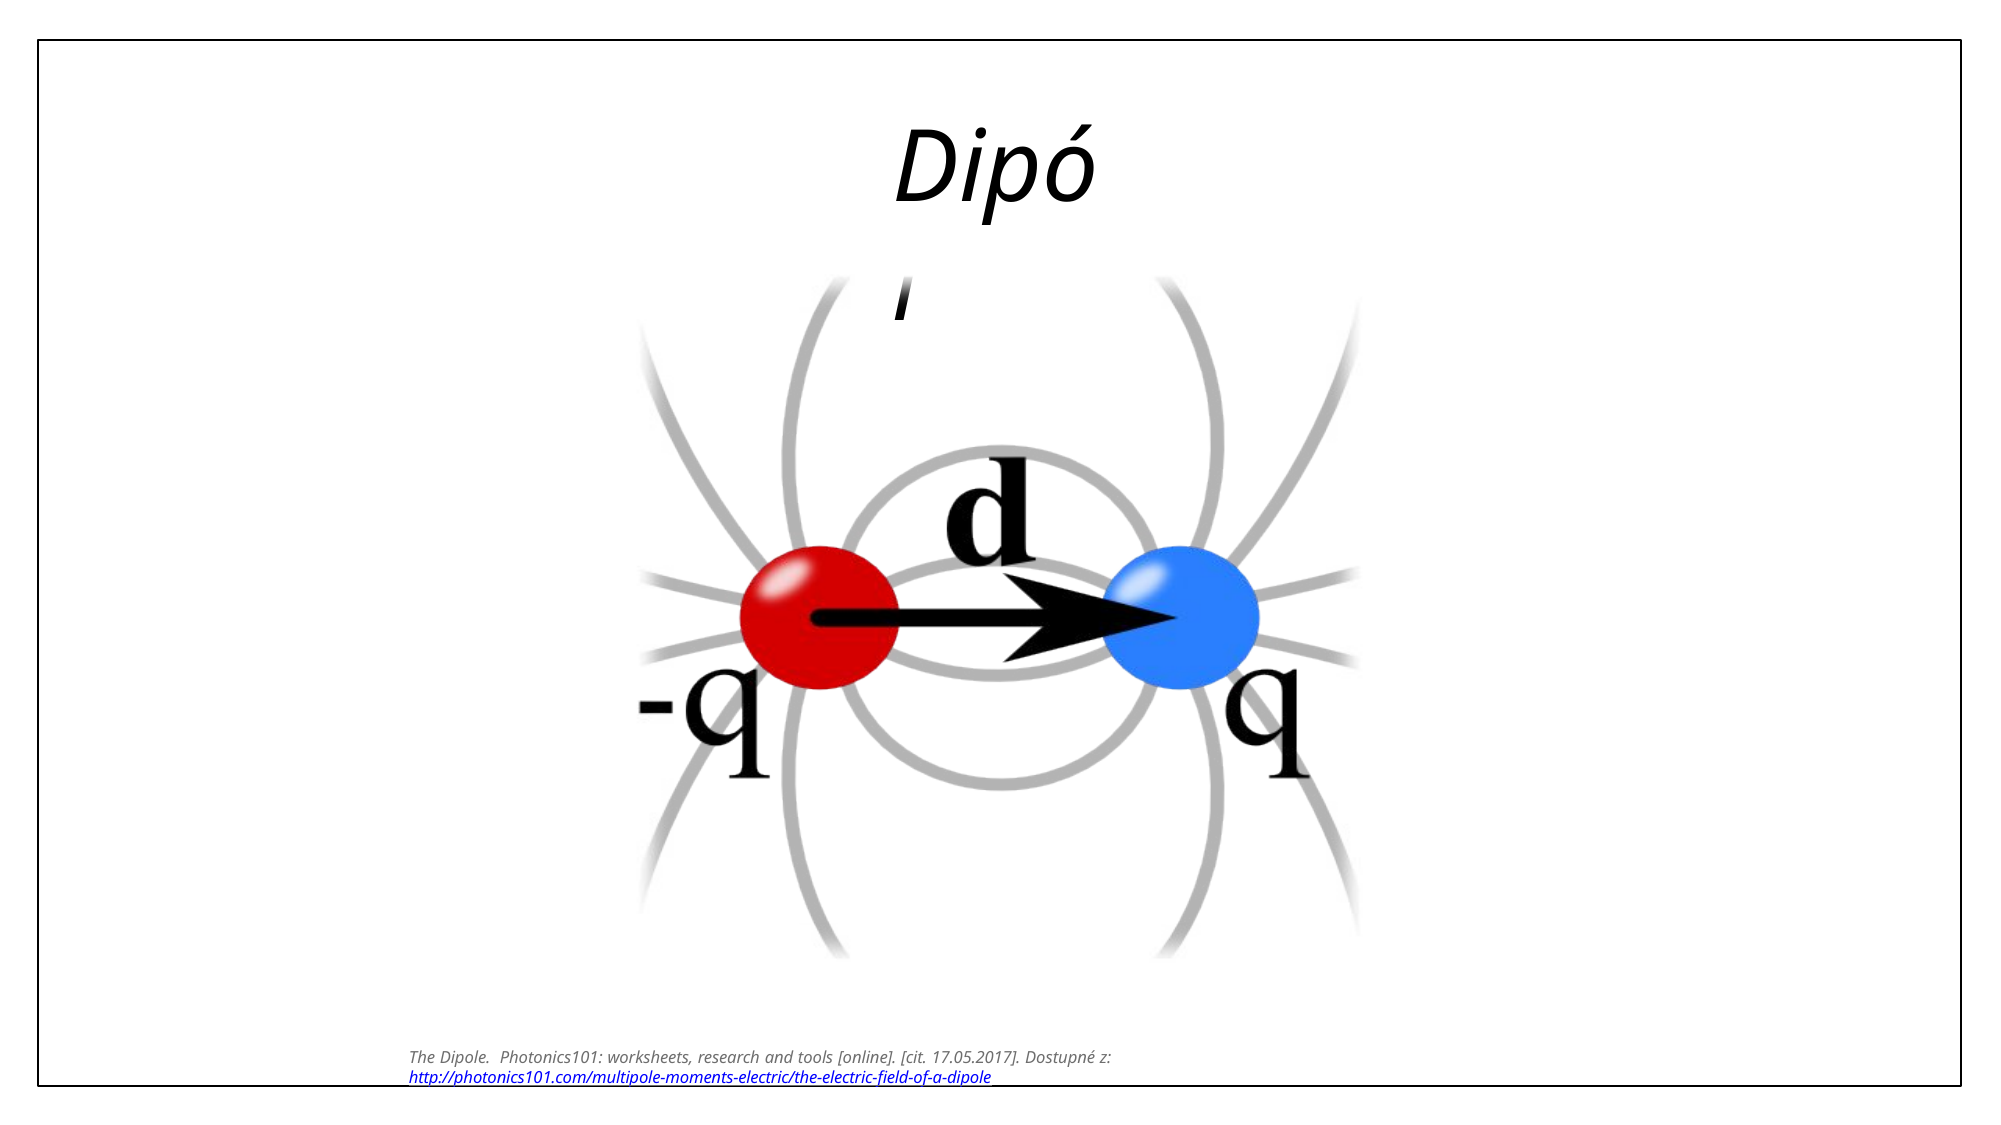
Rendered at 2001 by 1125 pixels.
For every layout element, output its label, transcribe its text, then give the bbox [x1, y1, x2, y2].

text_box The Dipole. Photonics101: worksheets, research and tools [online]. [cit. 17.05.2017]. Dostupné z: http://photonics101.com/multipole-moments-electric/the-electric-ﬁeld-of-a-dipole [406, 1044, 1593, 1090]
title Dipól [890, 98, 1105, 240]
picture [599, 241, 1401, 996]
